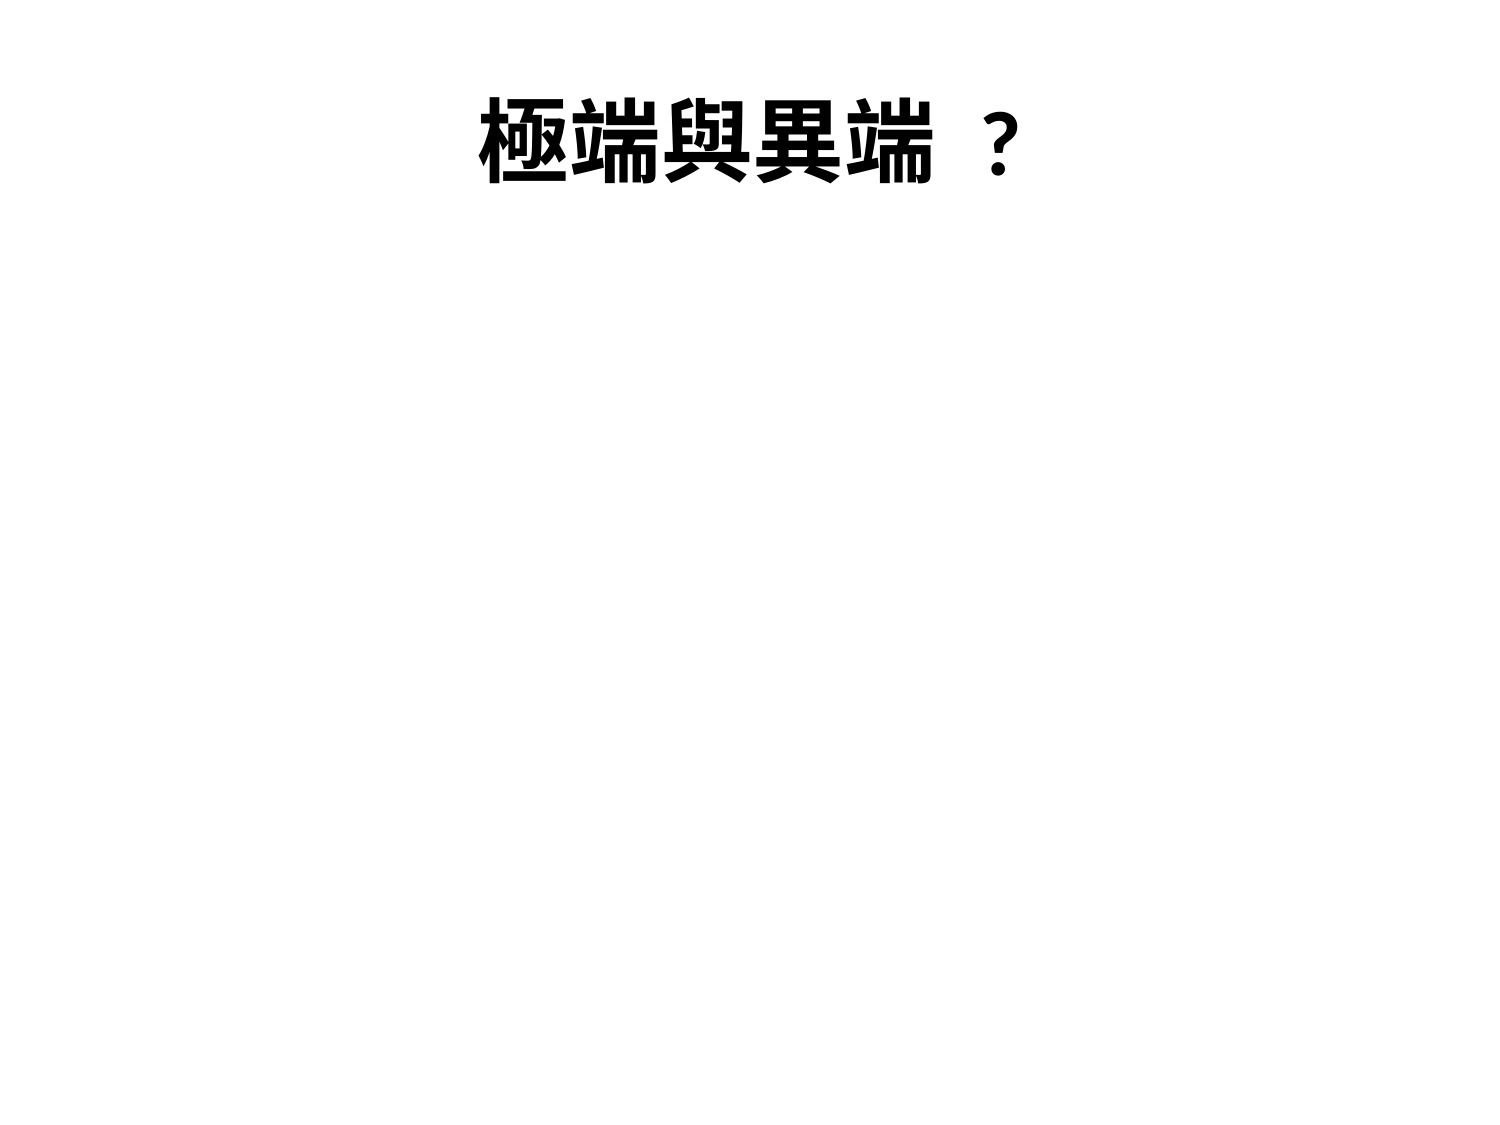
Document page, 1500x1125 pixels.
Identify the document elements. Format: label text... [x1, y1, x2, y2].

title 極端與異端 ? [75, 45, 1425, 233]
